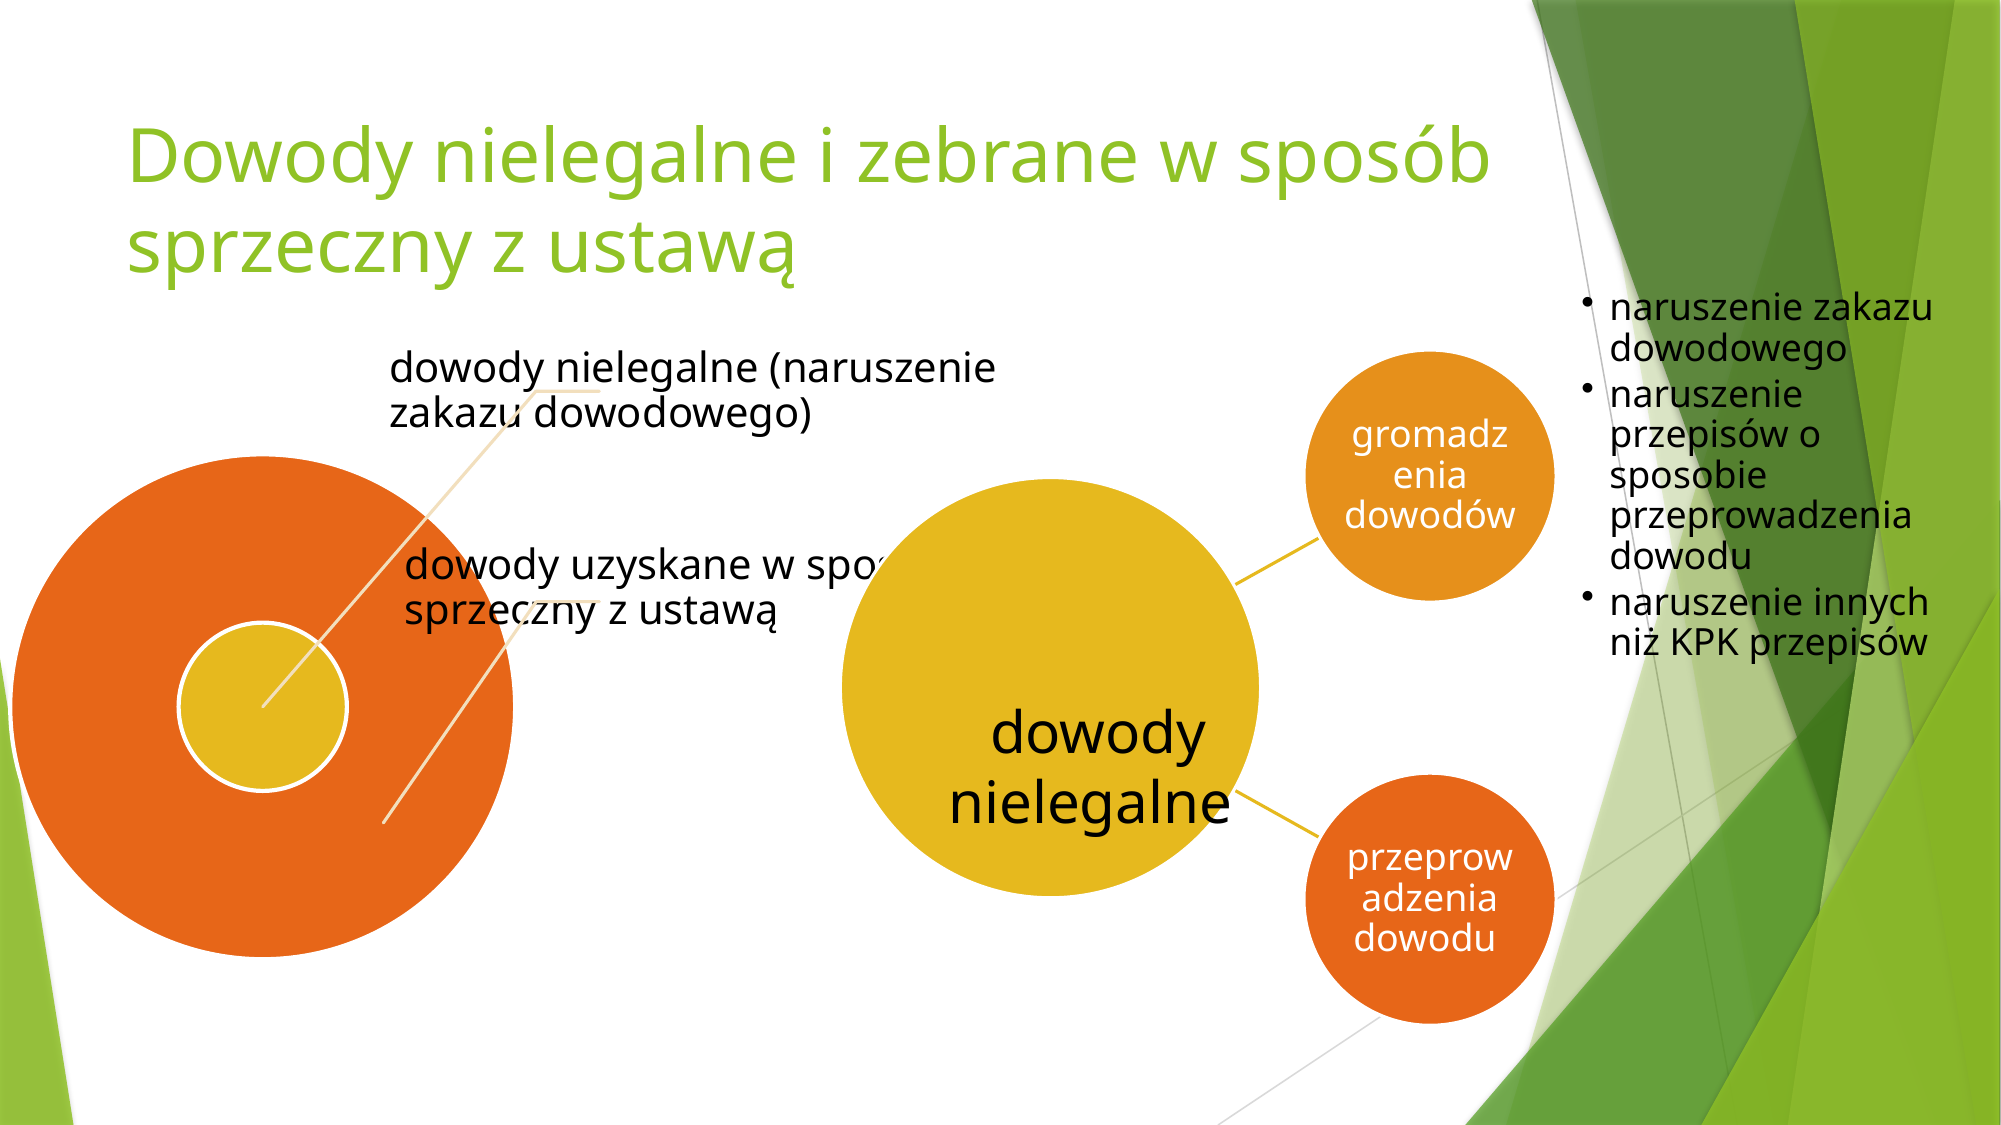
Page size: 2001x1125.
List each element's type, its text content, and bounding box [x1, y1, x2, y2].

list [95, 285, 1000, 960]
title Dowody nielegalne i zebrane w sposób sprzeczny z ustawą [111, 99, 1522, 288]
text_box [839, 289, 1961, 1087]
